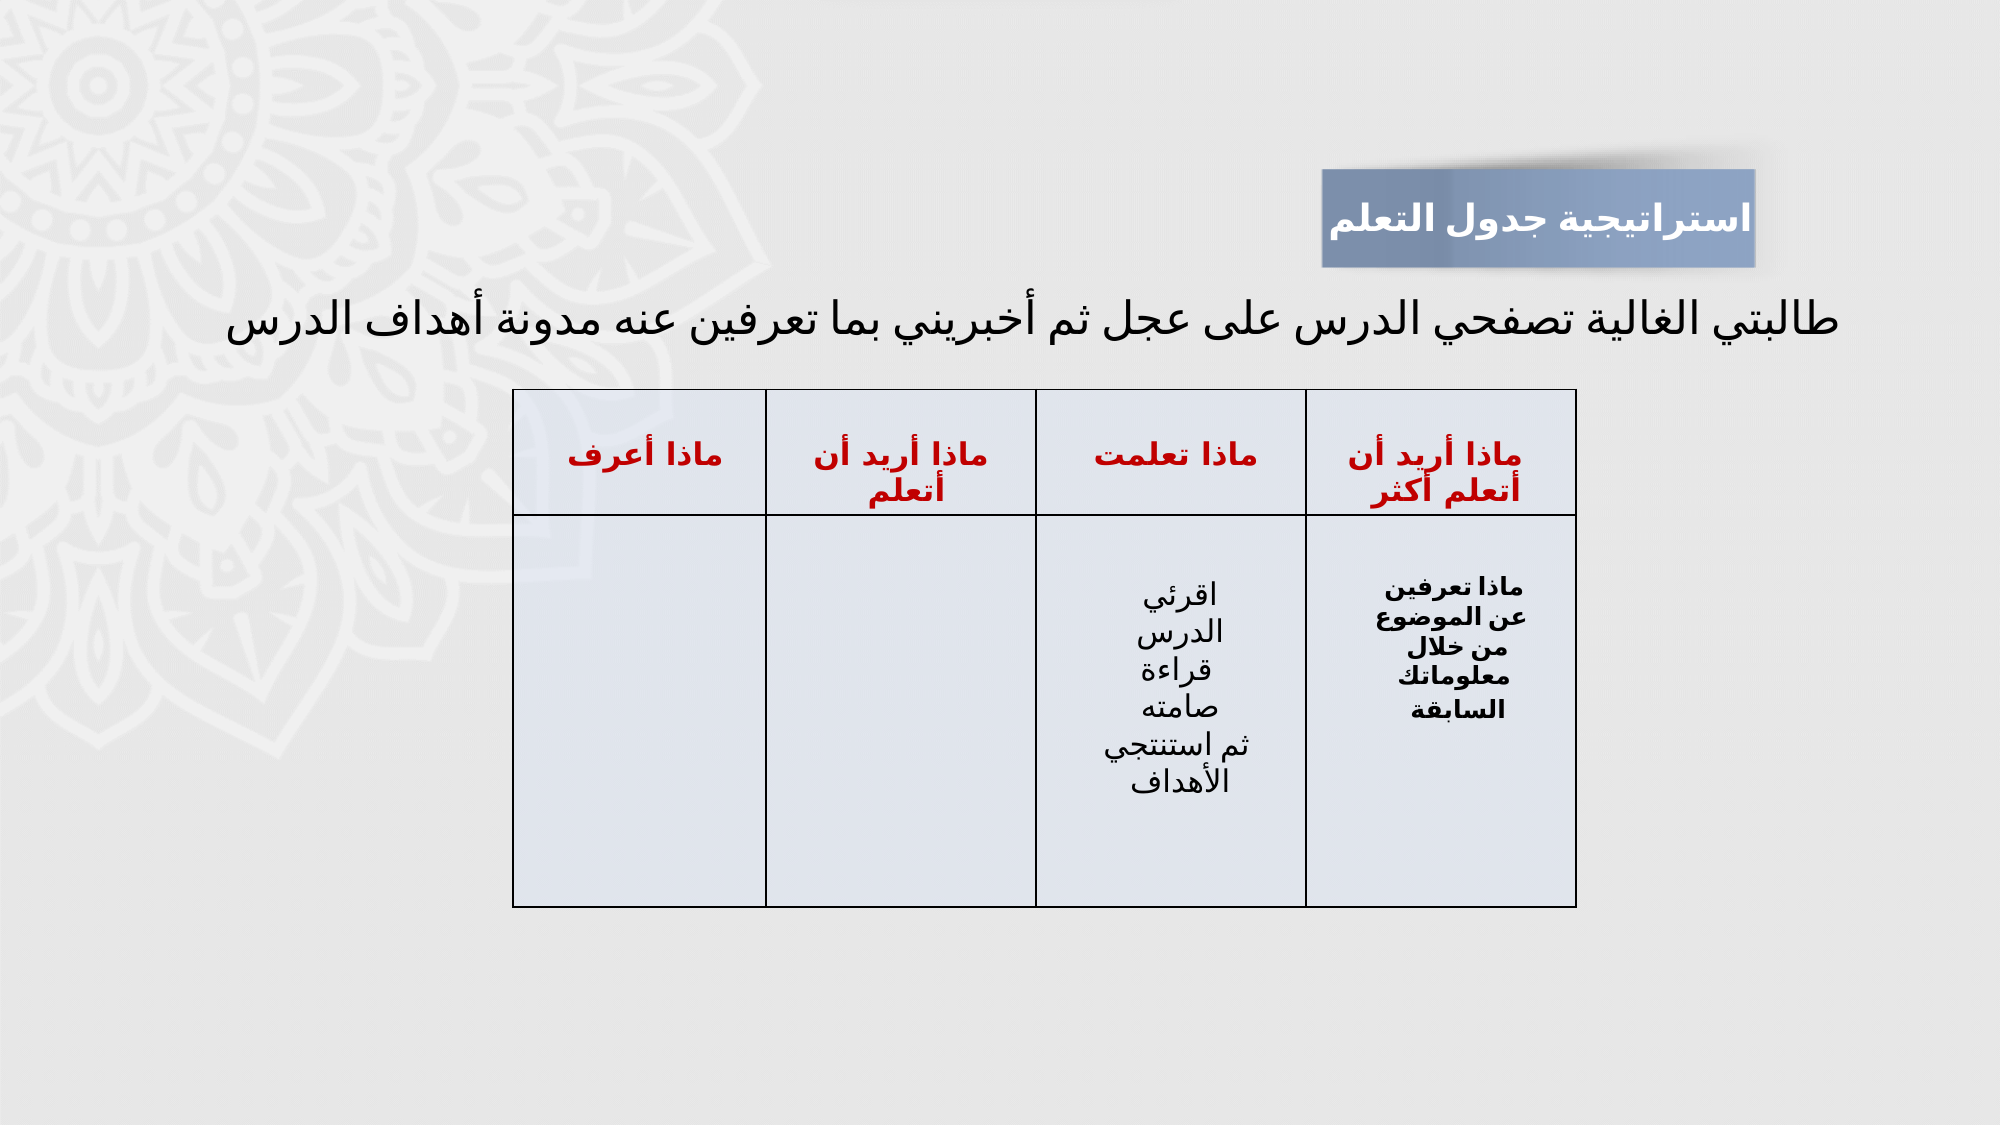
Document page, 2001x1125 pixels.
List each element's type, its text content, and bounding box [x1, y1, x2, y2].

text_box ماذا تعرفين عن الموضوع من خلال معلوماتك السابقة [1343, 562, 1565, 732]
table_cell [1307, 516, 1575, 906]
table_header ماذا أريد أن أتعلم أكثر [1307, 390, 1575, 514]
text_box اقرئي الدرس قراءة صامته ثم استنتجي الأهداف [1088, 566, 1272, 806]
table_header ماذا تعلمت [1037, 390, 1305, 514]
text_box طالبتي الغالية تصفحي الدرس على عجل ثم أخبريني بما تعرفين عنه مدونة أهداف الدرس [190, 280, 1858, 351]
table_header ماذا أريد أن أتعلم [767, 390, 1035, 514]
table_cell [514, 516, 765, 906]
picture [1241, 117, 1830, 303]
table_header ماذا أعرف [514, 390, 765, 514]
table_cell [1037, 516, 1305, 906]
table_cell [767, 516, 1035, 906]
